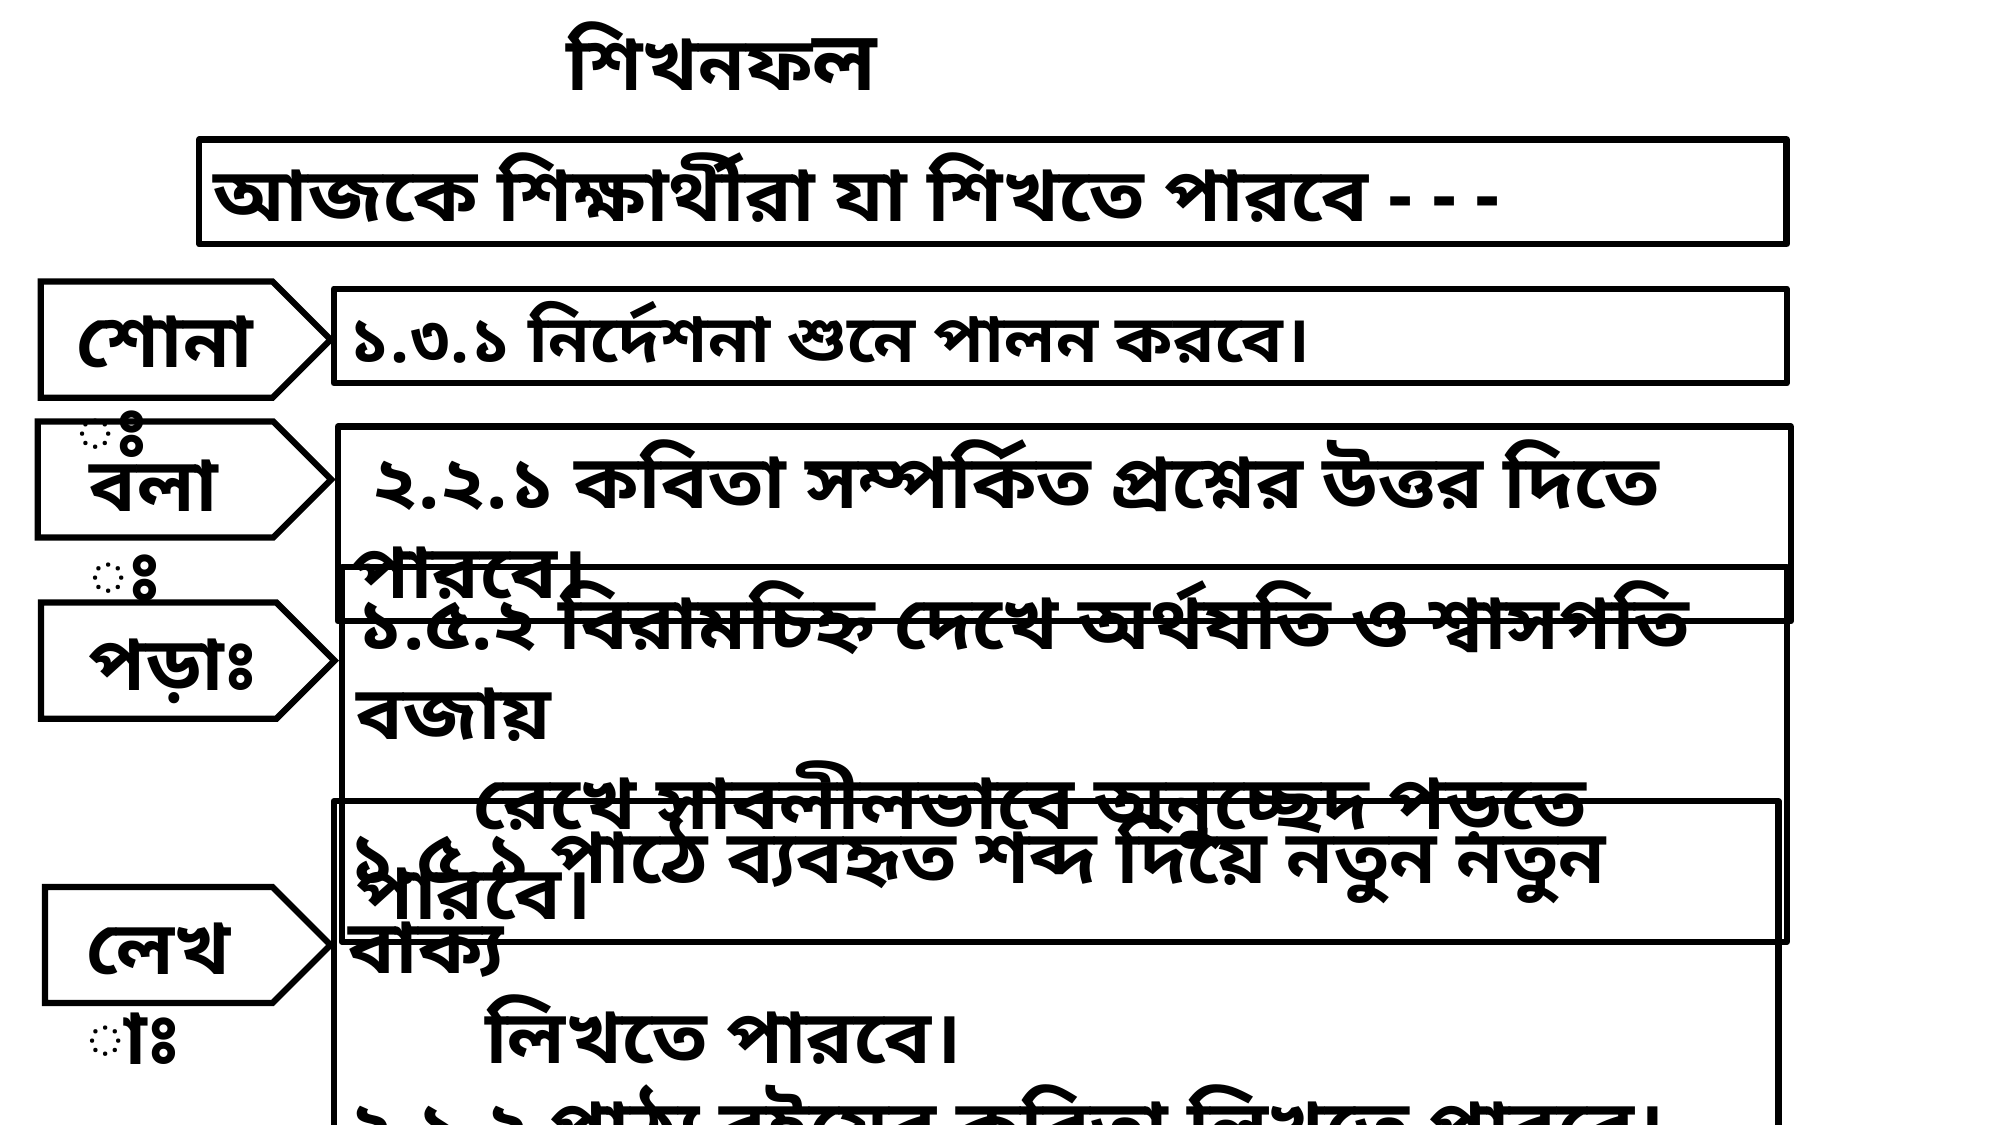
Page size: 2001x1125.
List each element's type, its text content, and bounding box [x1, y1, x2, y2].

text_box আজকে শিক্ষার্থীরা যা শিখতে পারবে - - - [199, 139, 1787, 245]
text_box পড়াঃ [39, 601, 336, 720]
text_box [44, 886, 331, 1004]
text_box শিখনফল [551, 0, 1265, 115]
text_box ১.৫.১ পাঠে ব্যবহৃত শব্দ দিয়ে নতুন নতুন বাক্য লিখতে পারবে। ২.১.২ পাঠ্য বইয়ের কবিতা লিখতে পারবে। [333, 801, 1779, 1125]
text_box ১.৫.২ বিরামচিহ্ন দেখে অর্থযতি ও শ্বাসগতি বজায় রেখে সাবলীলভাবে অনুচ্ছেদ পড়তে পারবে। [341, 567, 1787, 942]
text_box ২.২.১ কবিতা সম্পর্কিত প্রশ্নের উত্তর দিতে পারবে। [337, 426, 1791, 622]
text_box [40, 281, 331, 398]
text_box ১.৩.১ নির্দেশনা শুনে পালন করবে। [333, 288, 1787, 384]
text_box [37, 421, 332, 538]
